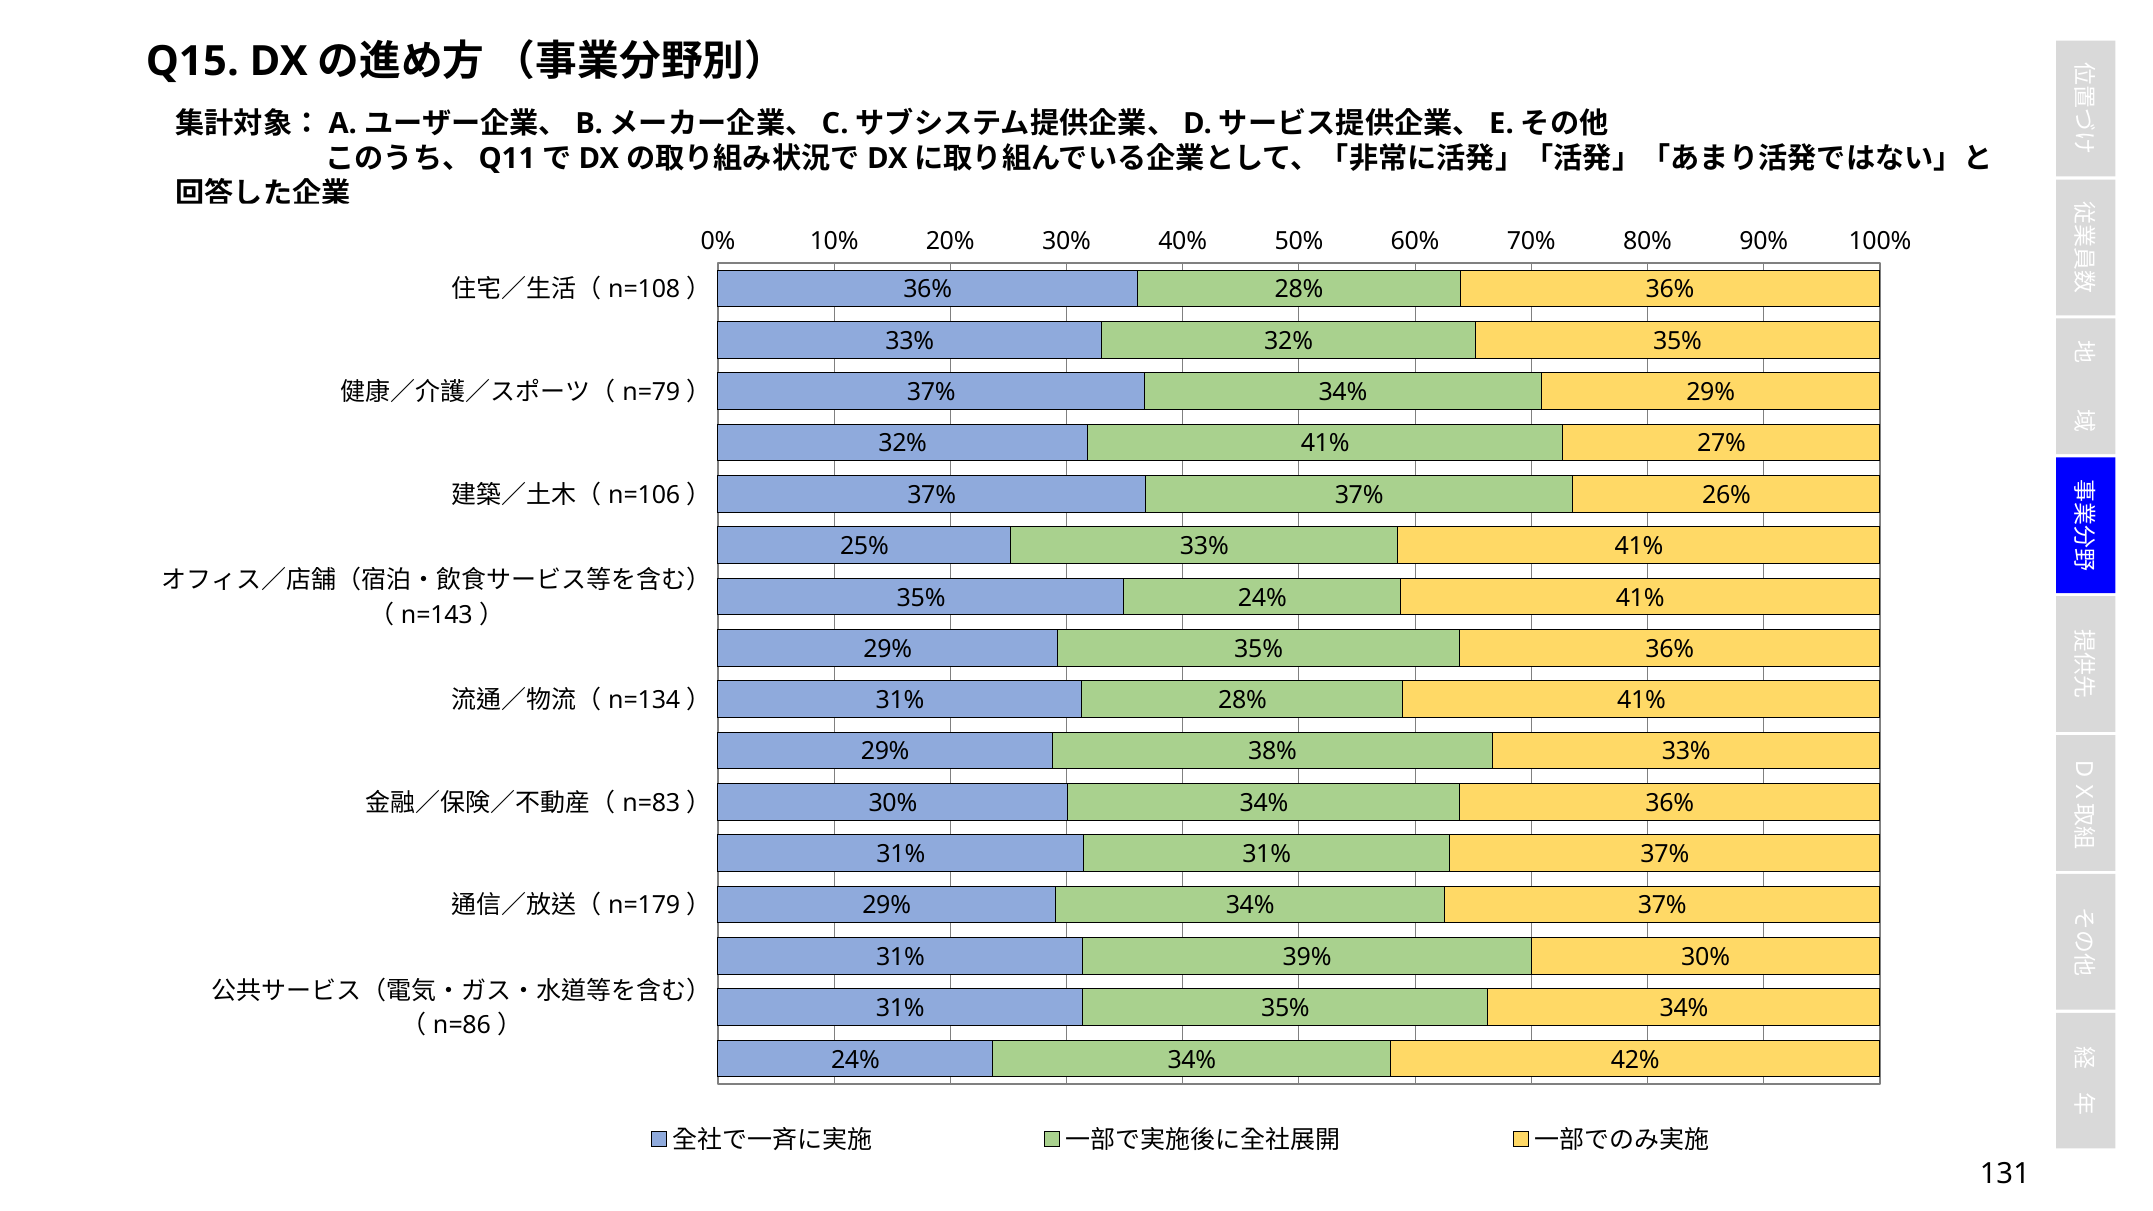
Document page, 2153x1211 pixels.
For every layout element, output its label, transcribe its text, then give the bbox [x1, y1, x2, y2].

text_box 集計対象：A.ユーザー企業、B.メーカー企業、C.サブシステム提供企業、D.サービス提供企業、E.その他 このうち、Q11でDXの取り組み状況でDXに取り組んでいる企業として、「非常に活発」「活発」「あまり活発ではない」と回答した企業 [131, 97, 2022, 217]
slide_number 130 [1955, 1147, 2056, 1186]
chart [131, 203, 1954, 1186]
text_box Q15. DXの進め方 （事業分野別） [131, 26, 2022, 92]
